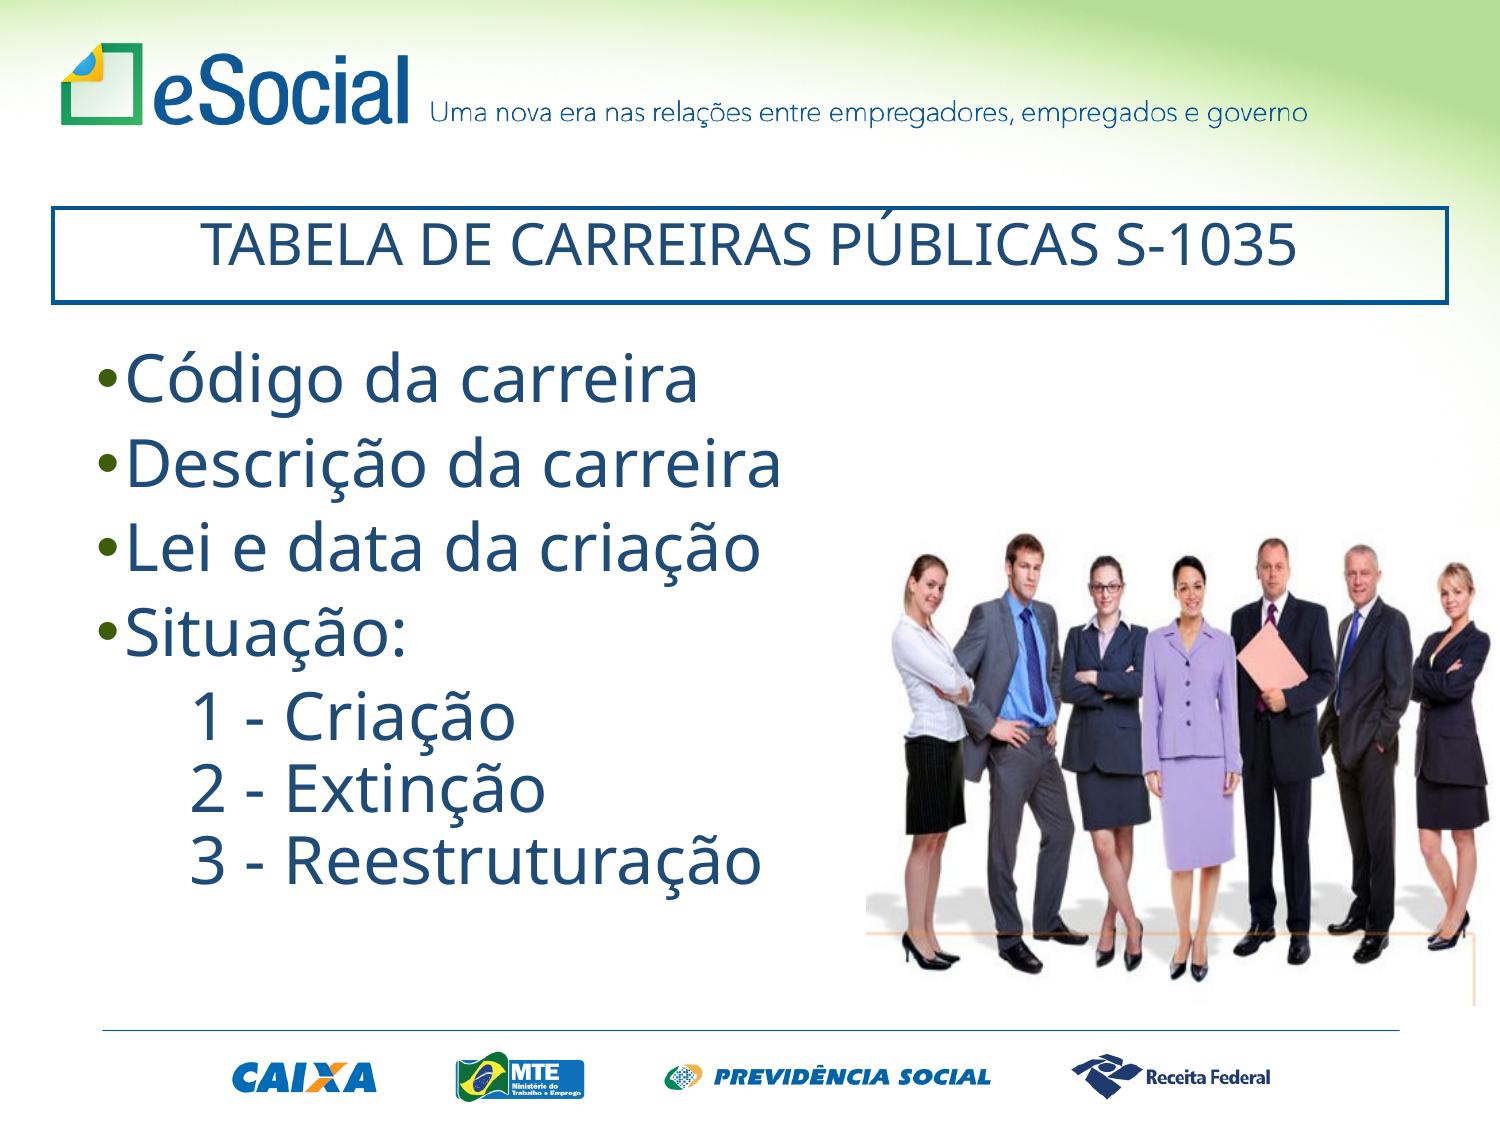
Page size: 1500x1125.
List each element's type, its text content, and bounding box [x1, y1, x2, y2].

title TABELA DE CARREIRAS PÚBLICAS S-1035 [52, 207, 1448, 303]
picture [0, 0, 1500, 1125]
text_box Código da carreira Descrição da carreira Lei e data da criação Situação: 1 - Criação 2 - Extinção 3 - Reestruturação [24, 338, 1435, 952]
